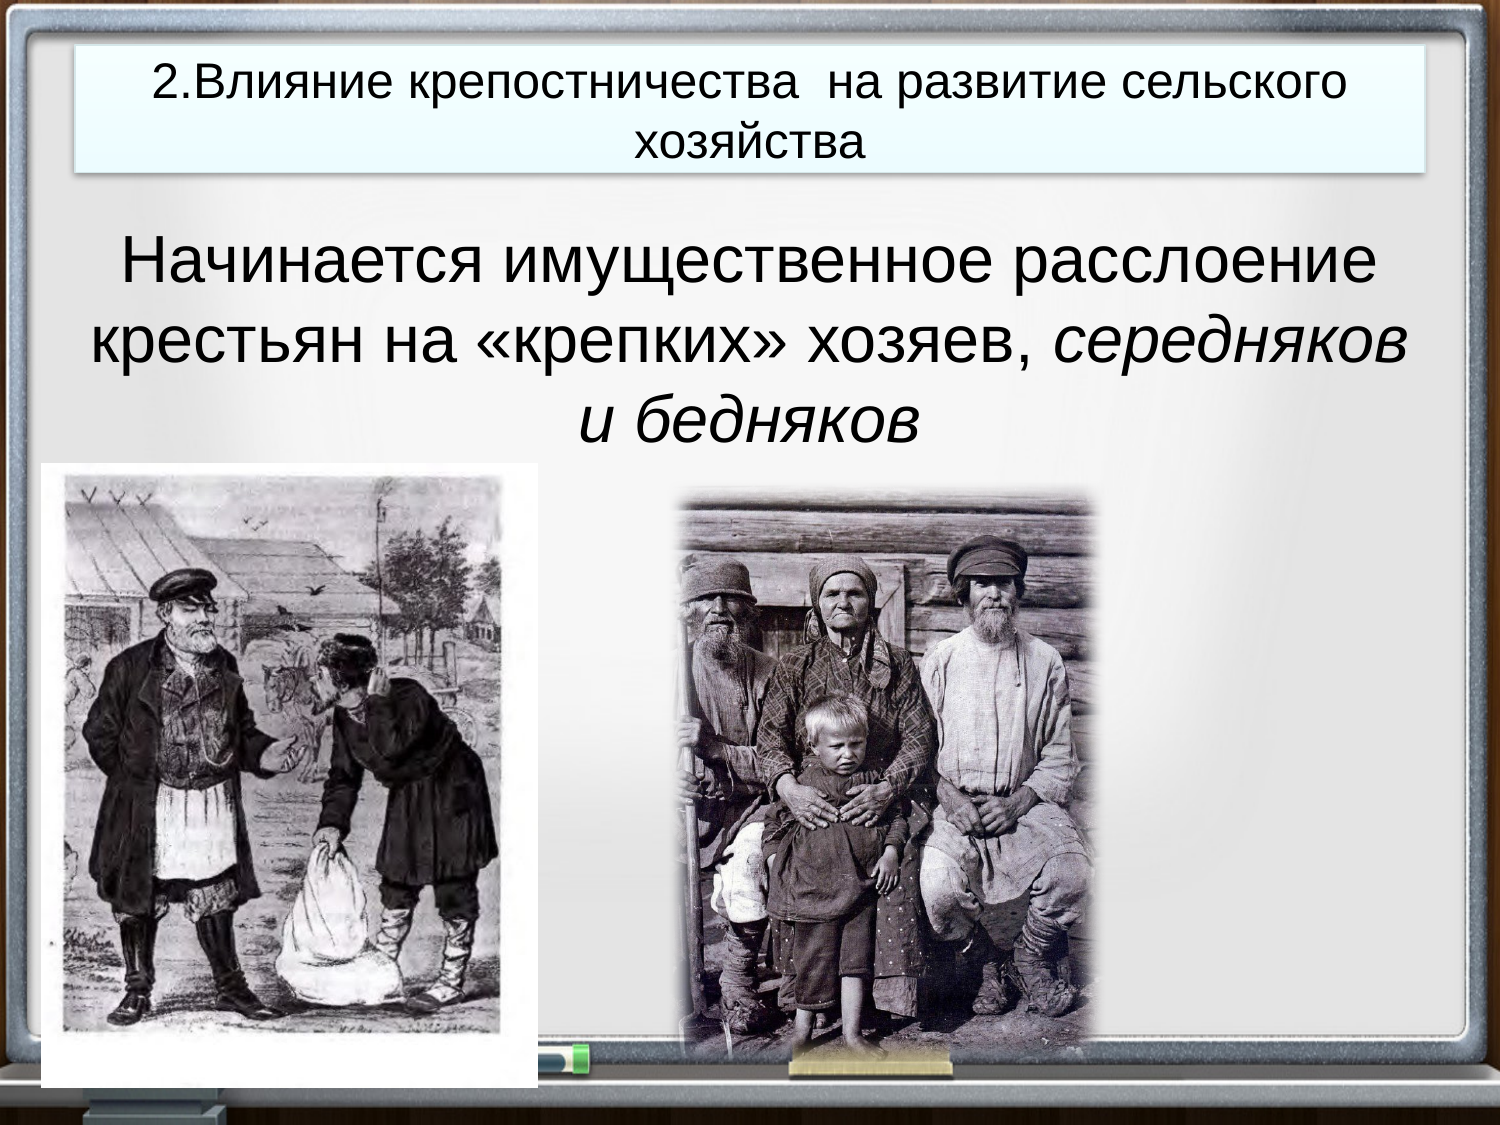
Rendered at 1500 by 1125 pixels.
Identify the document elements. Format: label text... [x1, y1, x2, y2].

list Начинается имущественное расслоение крестьян на «крепких» хозяев, середняков и бедняков [75, 208, 1425, 1005]
picture [0, 0, 1500, 1125]
title 2.Влияние крепостничества на развитие сельского хозяйства [74, 44, 1426, 173]
